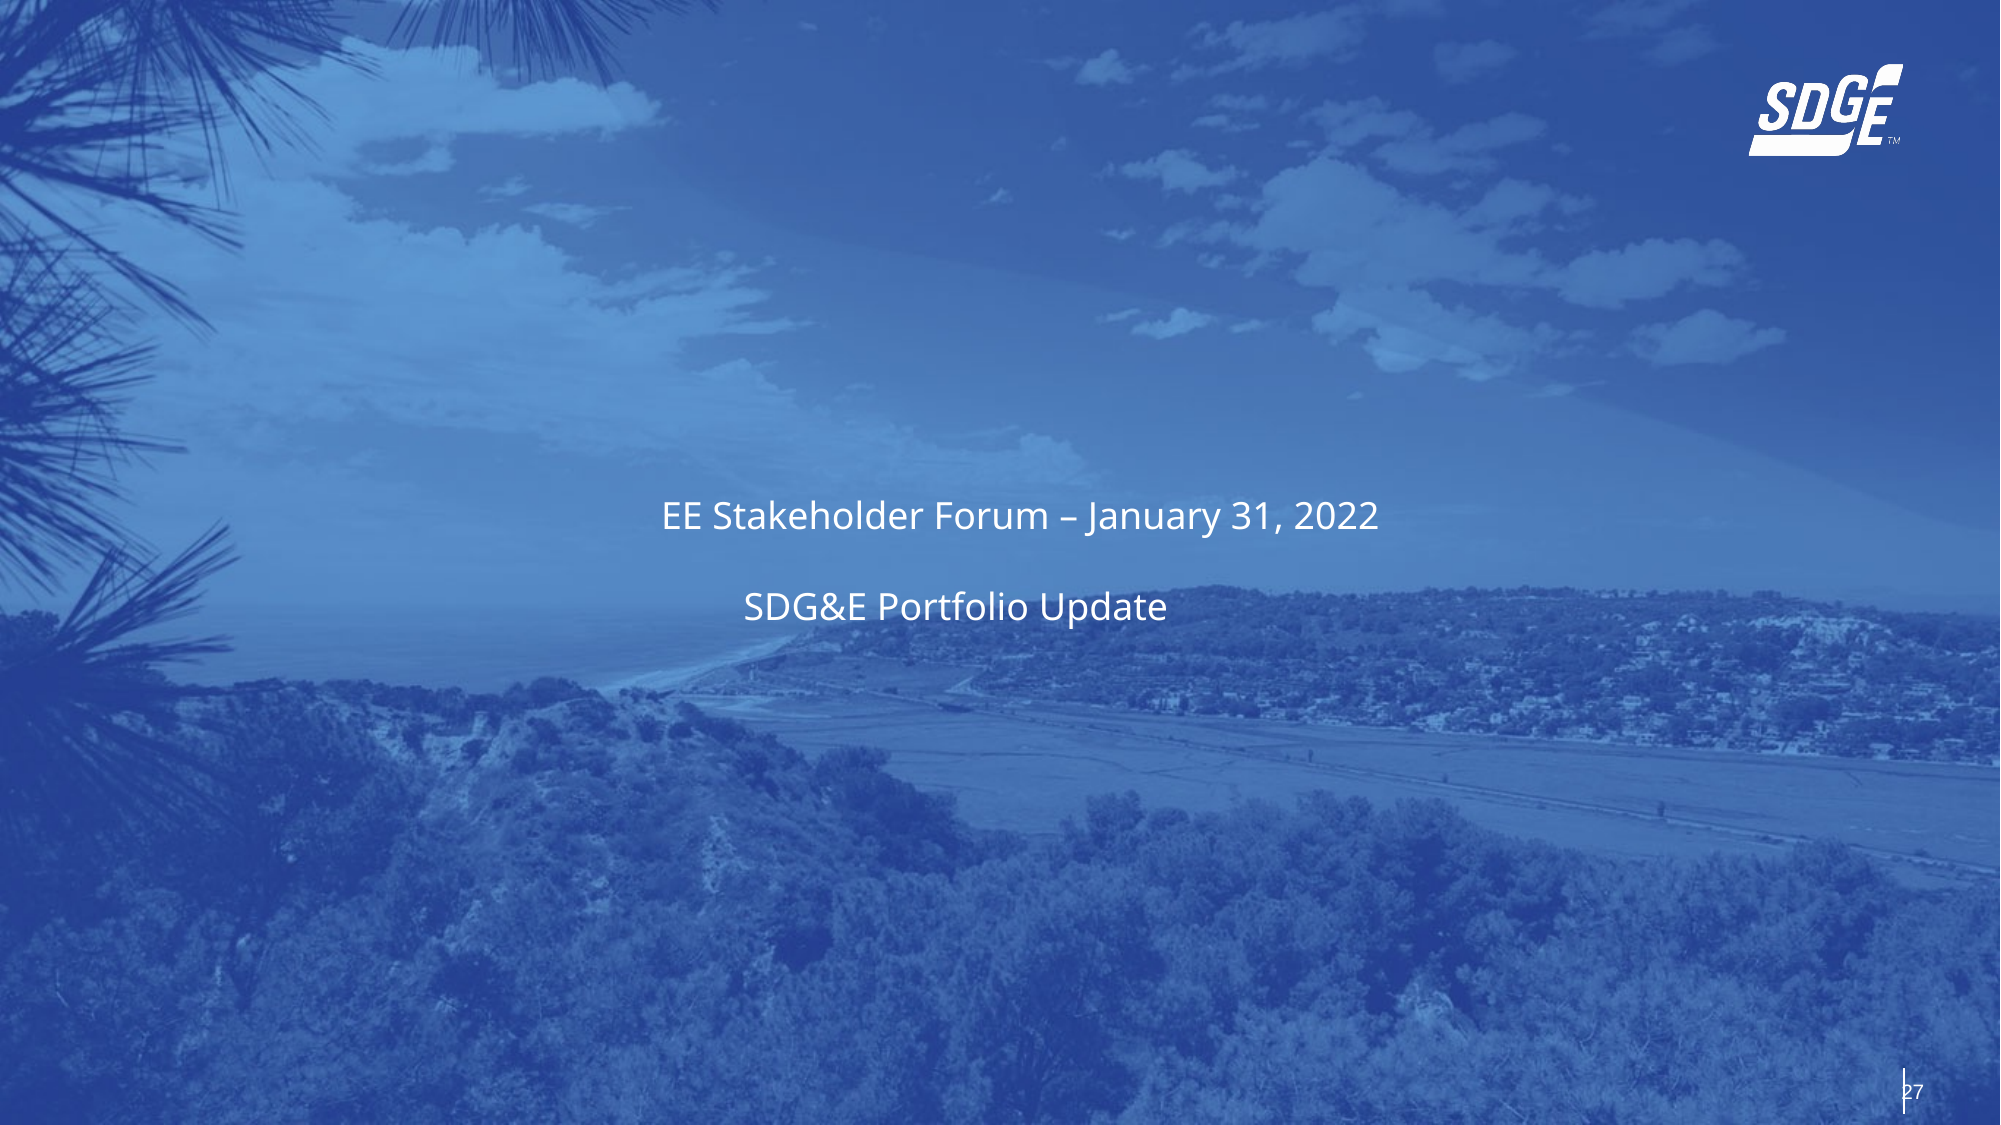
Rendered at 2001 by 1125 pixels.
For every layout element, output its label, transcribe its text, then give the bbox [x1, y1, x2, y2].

text_box SDG&E Portfolio Update [206, 580, 1707, 638]
picture [0, 0, 2000, 1125]
text_box EE Stakeholder Forum – January 31, 2022 [144, 340, 1897, 545]
